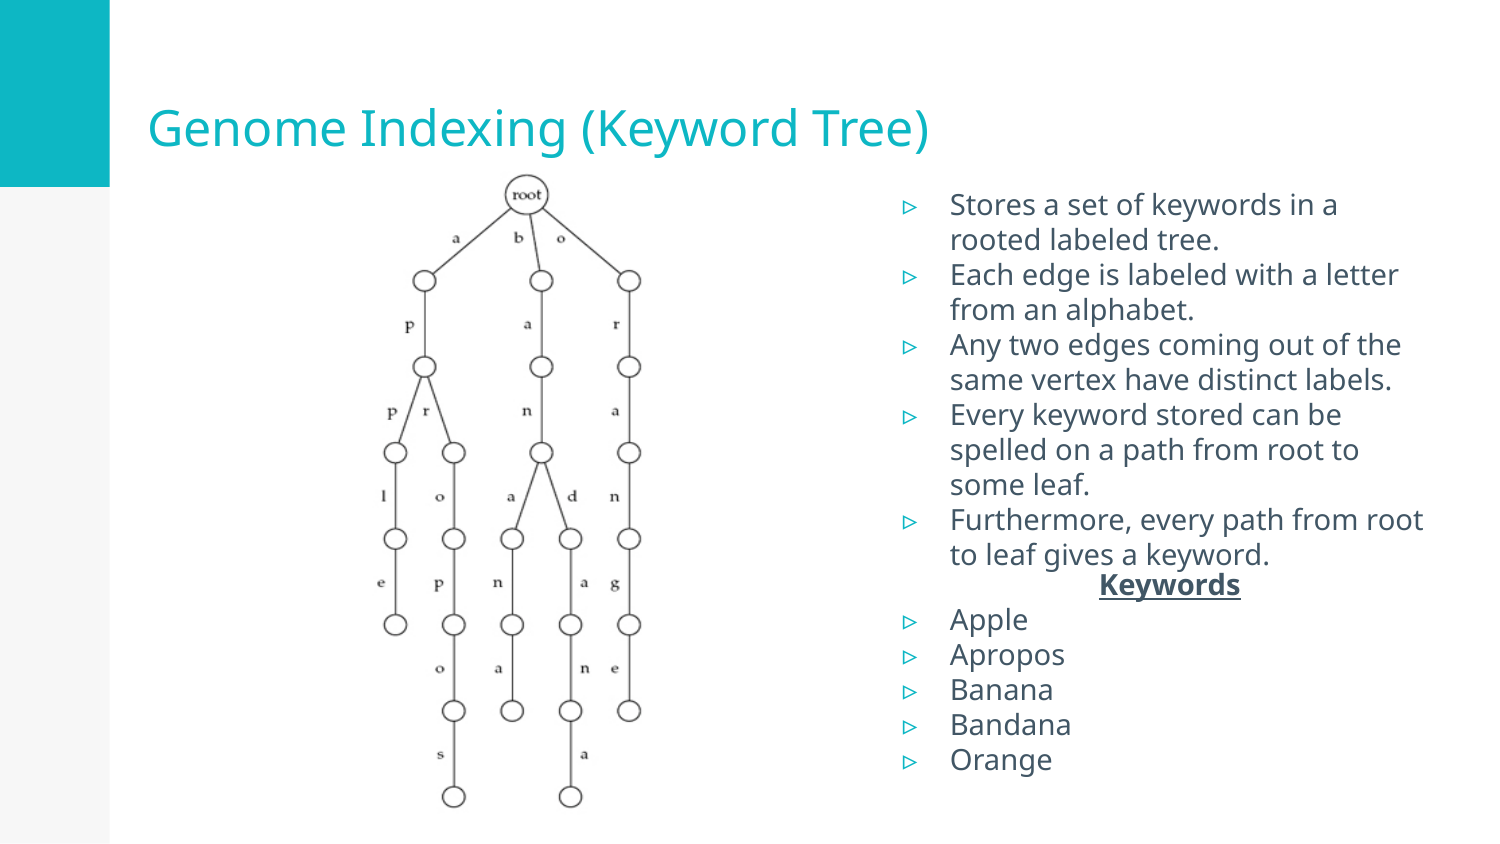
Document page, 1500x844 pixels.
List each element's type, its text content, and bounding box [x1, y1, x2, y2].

picture [372, 171, 648, 816]
text_box Keywords Apple Apropos Banana Bandana Orange [887, 551, 1452, 791]
title Genome Indexing (Keyword Tree) [132, 84, 1268, 172]
list Stores a set of keywords in a rooted labeled tree. Each edge is labeled with a letter from an alphabet. Any two edges coming out of the same vertex have distinct labels. Every keyword stored can be spelled on a path from root to some leaf. Furthermore, every path from root to leaf gives a keyword. [887, 171, 1452, 551]
